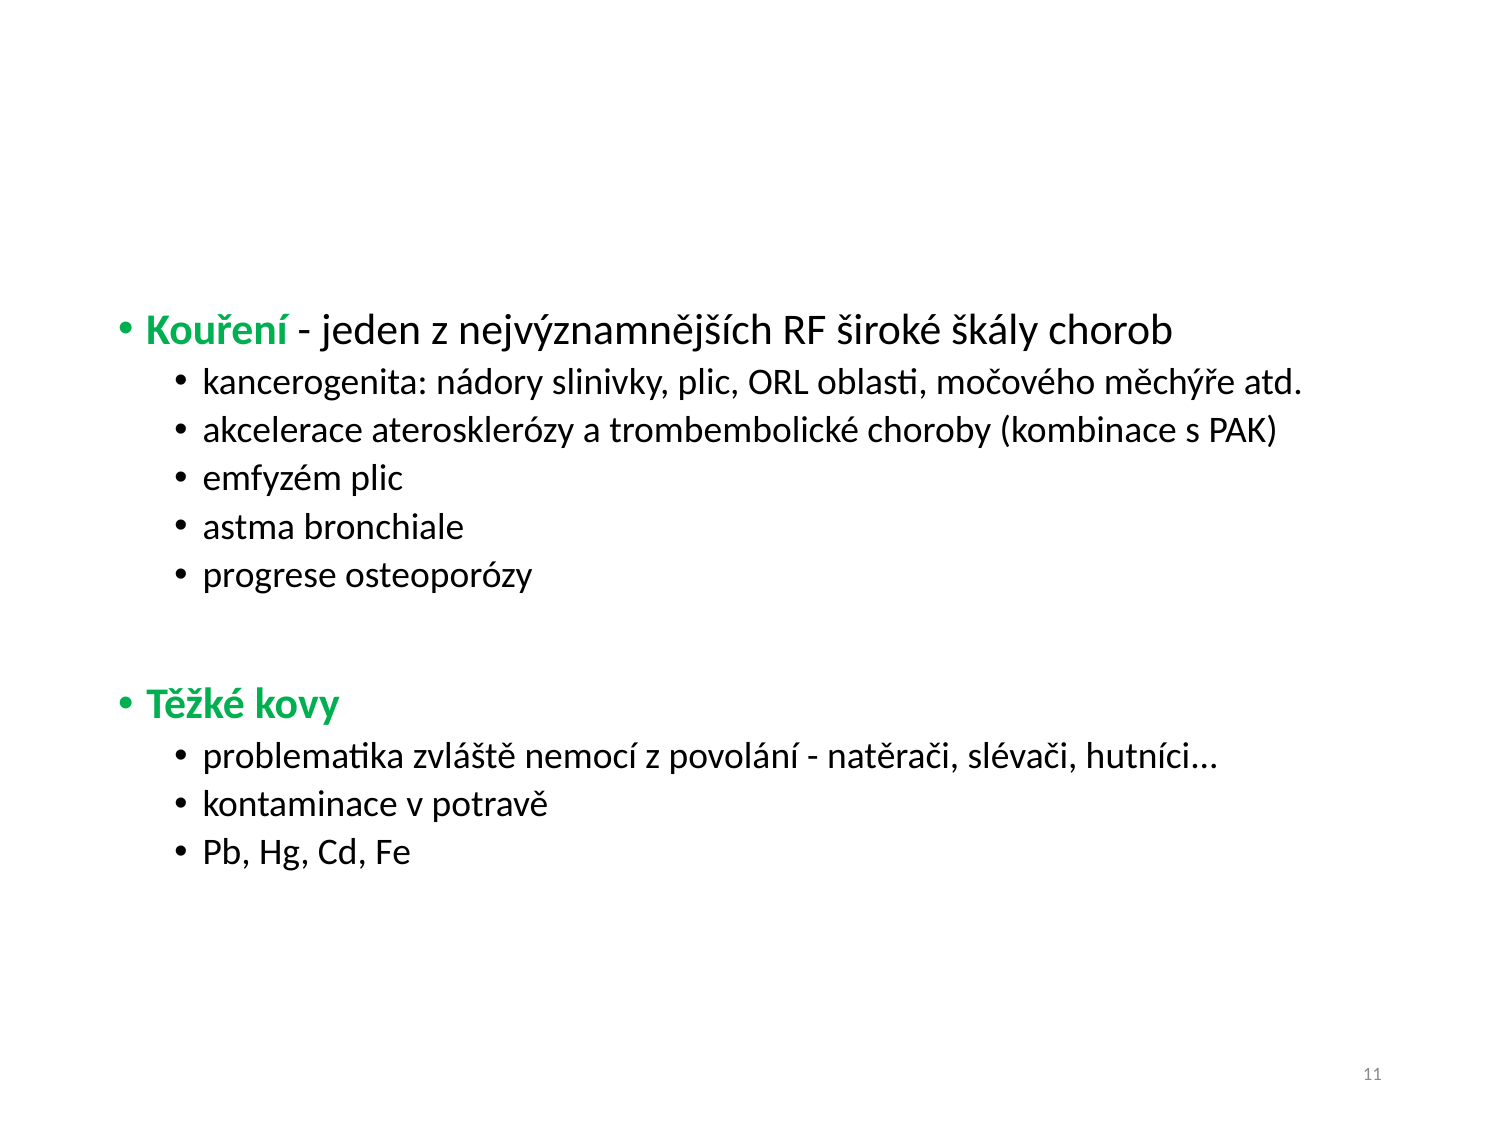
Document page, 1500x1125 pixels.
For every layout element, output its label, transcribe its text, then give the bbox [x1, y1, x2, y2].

list Kouření - jeden z nejvýznamnějších RF široké škály chorob kancerogenita: nádory slinivky, plic, ORL oblasti, močového měchýře atd. akcelerace aterosklerózy a trombembolické choroby (kombinace s PAK) emfyzém plic astma bronchiale progrese osteoporózy Těžké kovy problematika zvláště nemocí z povolání - natěrači, slévači, hutníci... kontaminace v potravě Pb, Hg, Cd, Fe [103, 299, 1397, 1014]
slide_number 11 [1059, 1042, 1397, 1103]
